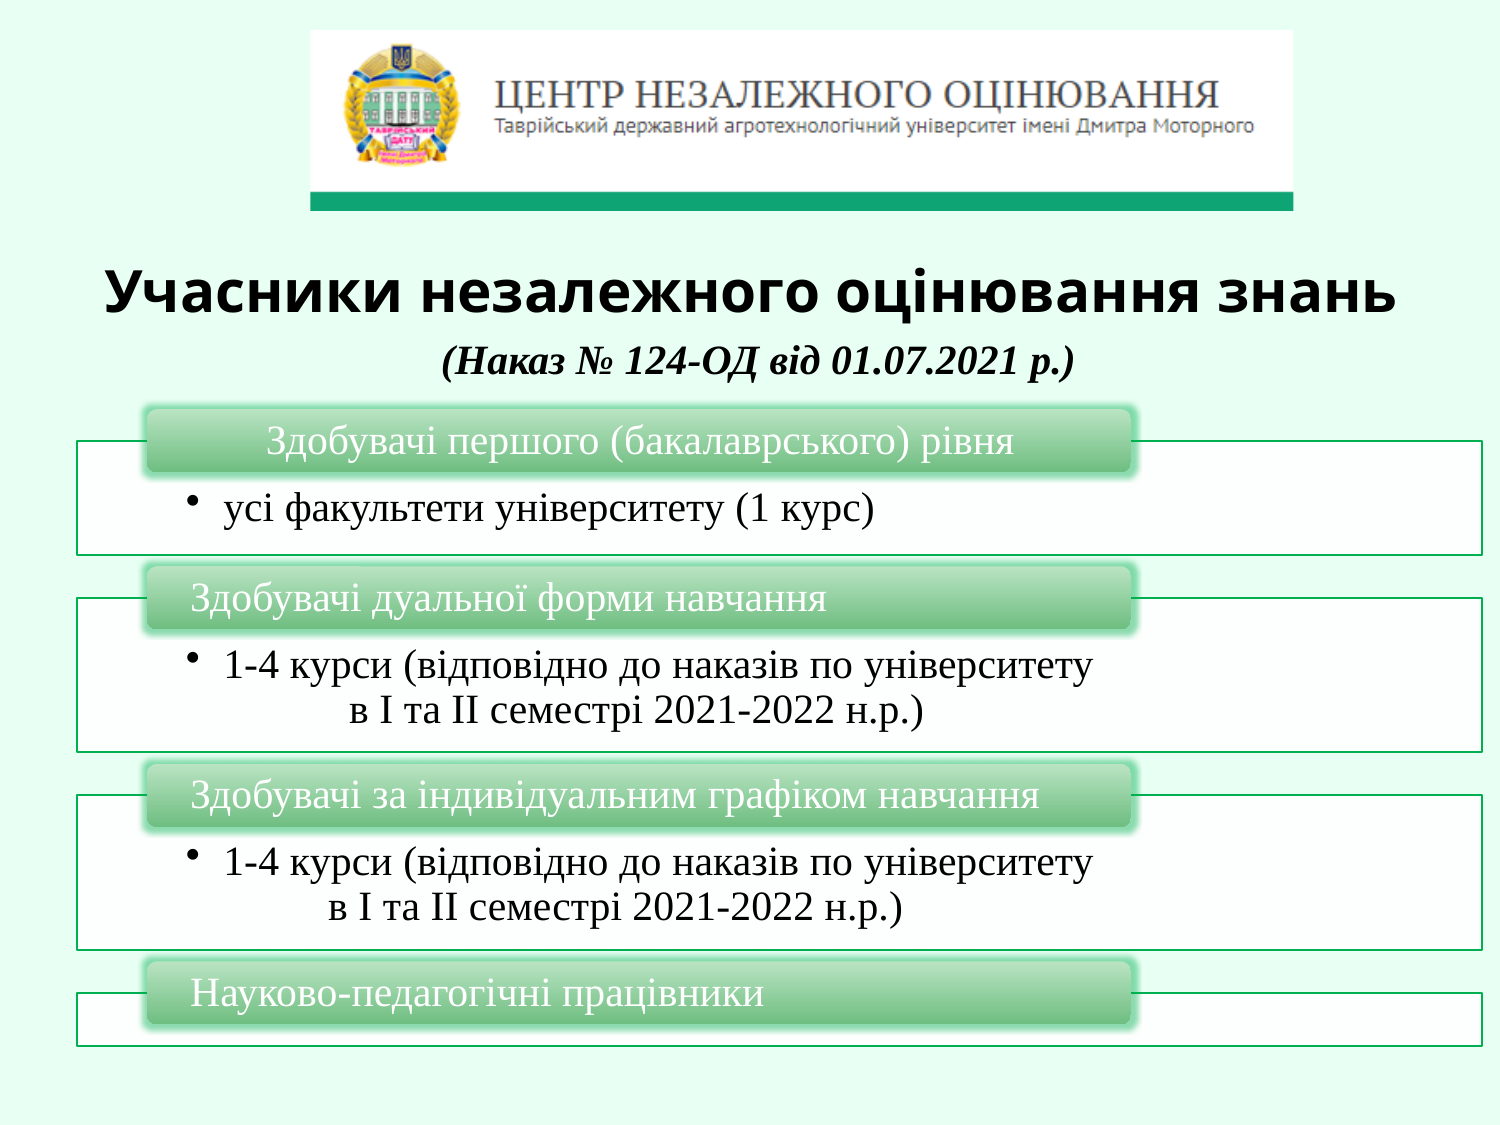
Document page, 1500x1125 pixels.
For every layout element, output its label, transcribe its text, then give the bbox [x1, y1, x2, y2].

picture [309, 30, 1294, 211]
subtitle Учасники незалежного оцінювання знань (Наказ № 124-ОД від 01.07.2021 р.) [64, 243, 1453, 394]
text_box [76, 408, 1483, 1048]
